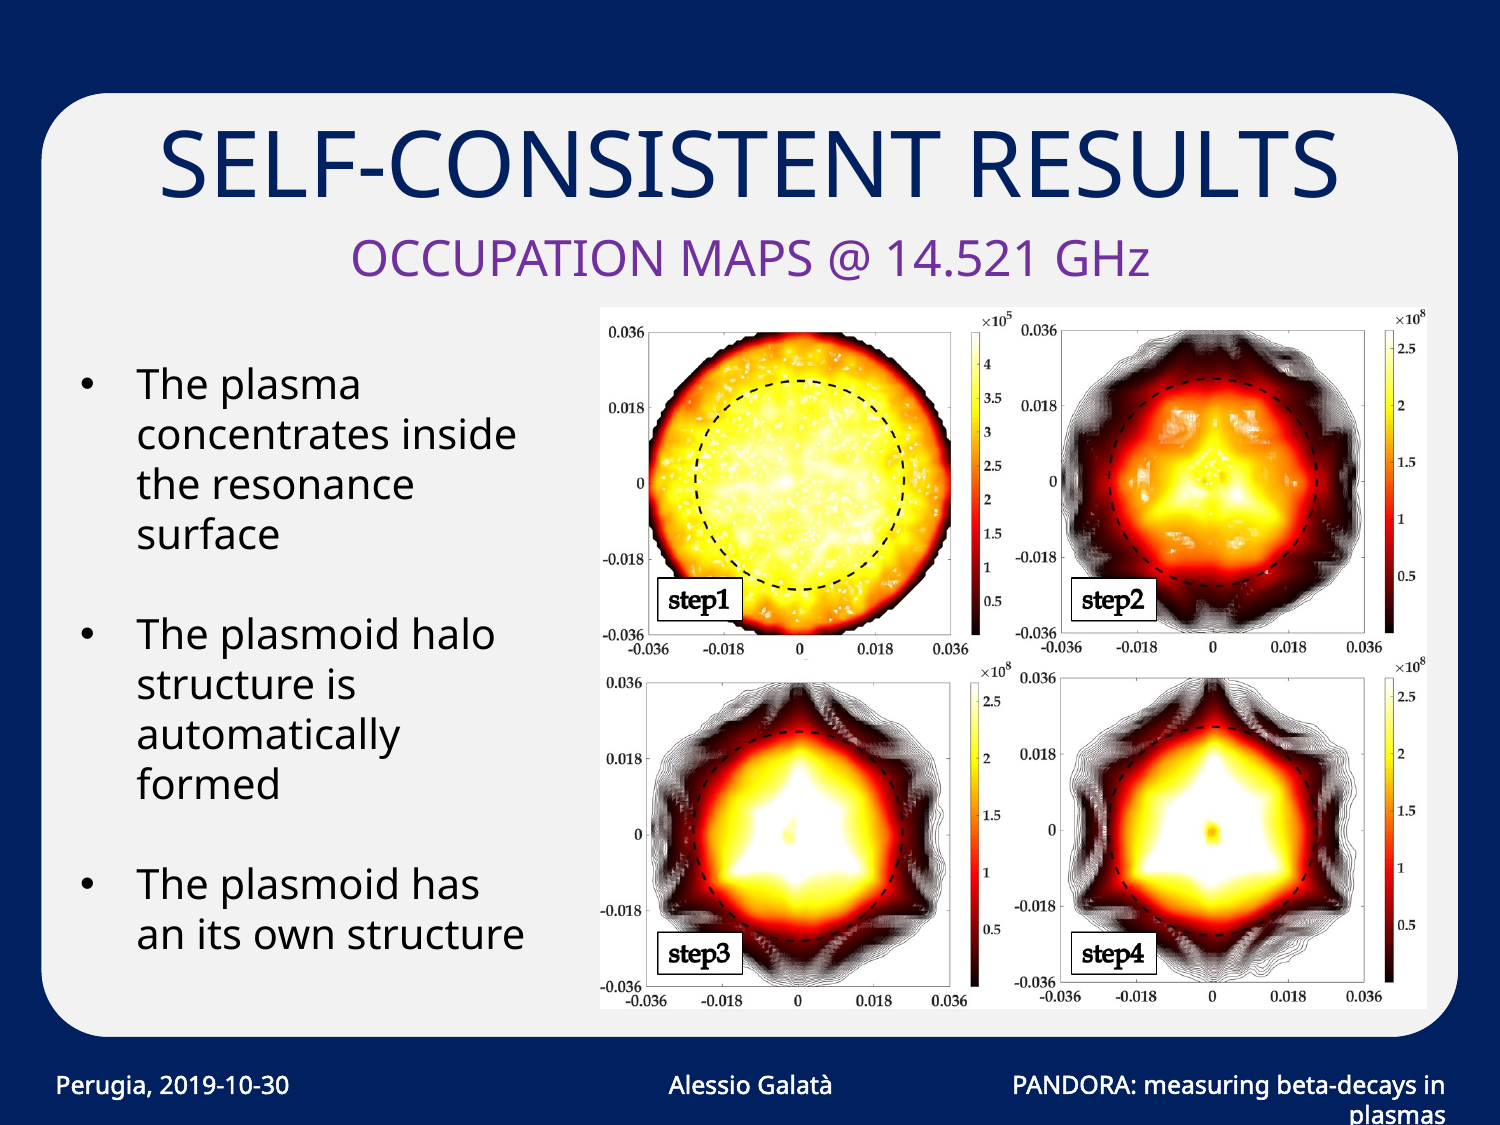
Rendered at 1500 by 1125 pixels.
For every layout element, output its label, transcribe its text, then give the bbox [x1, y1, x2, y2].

text_box OCCUPATION MAPS @ 14.521 GHz [52, 218, 1450, 295]
title SELF-CONSISTENT RESULTS [42, 93, 1458, 242]
text_box PANDORA: measuring beta-decays in plasmas [923, 1061, 1461, 1125]
text_box Alessio Galatà [579, 1061, 923, 1107]
text_box Perugia, 2019-10-30 [40, 1061, 579, 1107]
text_box The plasma concentrates inside the resonance surface The plasmoid halo structure is automatically formed The plasmoid has an its own structure [65, 350, 554, 966]
picture [599, 307, 1427, 1009]
